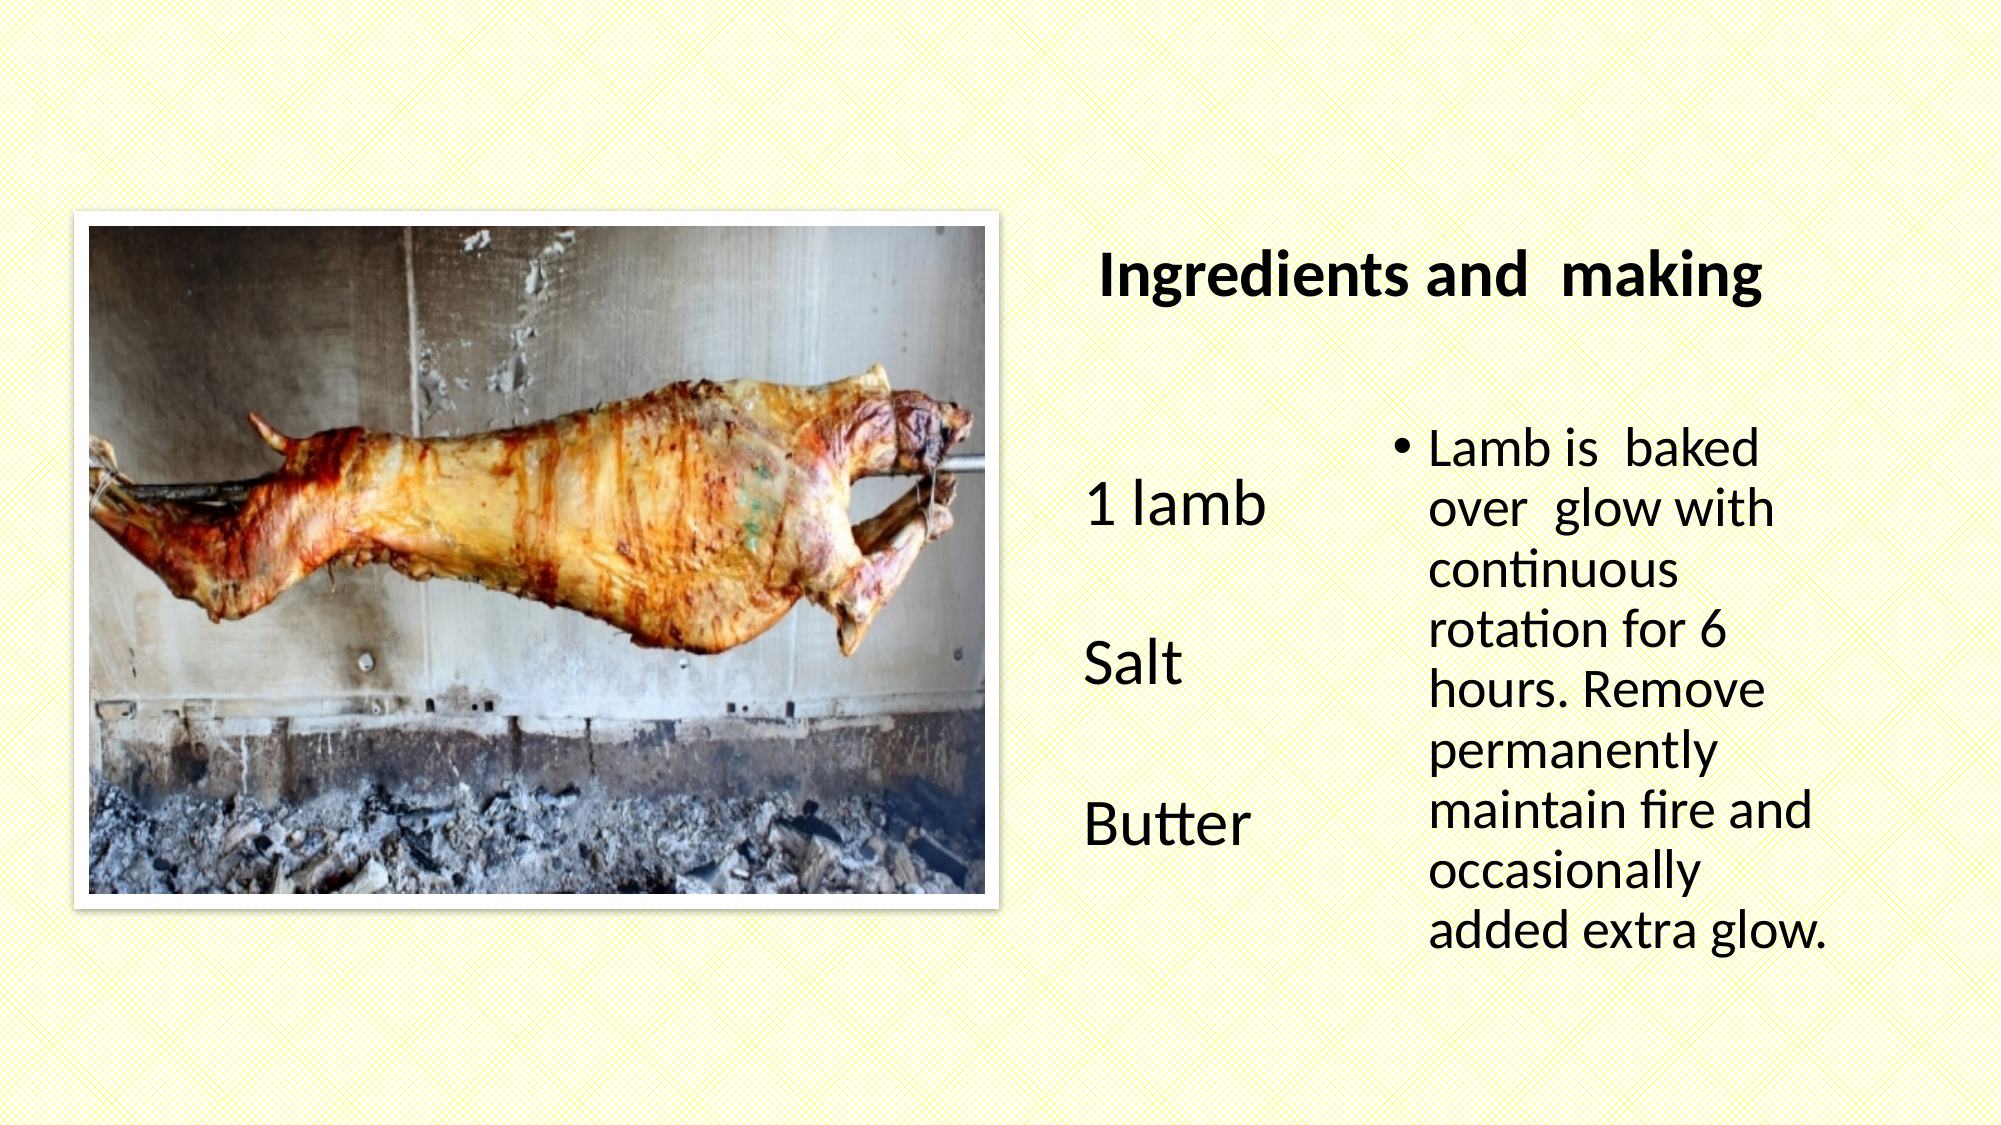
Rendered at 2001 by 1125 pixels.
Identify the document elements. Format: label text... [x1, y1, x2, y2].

list Lamb is baked over glow with continuous rotation for 6 hours. Remove permanently maintain fire and occasionally added extra glow. [1377, 410, 1863, 1016]
text_box Ingredients and making [1068, 231, 1919, 367]
text_box 1 lamb Salt Butter [1068, 451, 1378, 866]
picture [88, 225, 985, 895]
